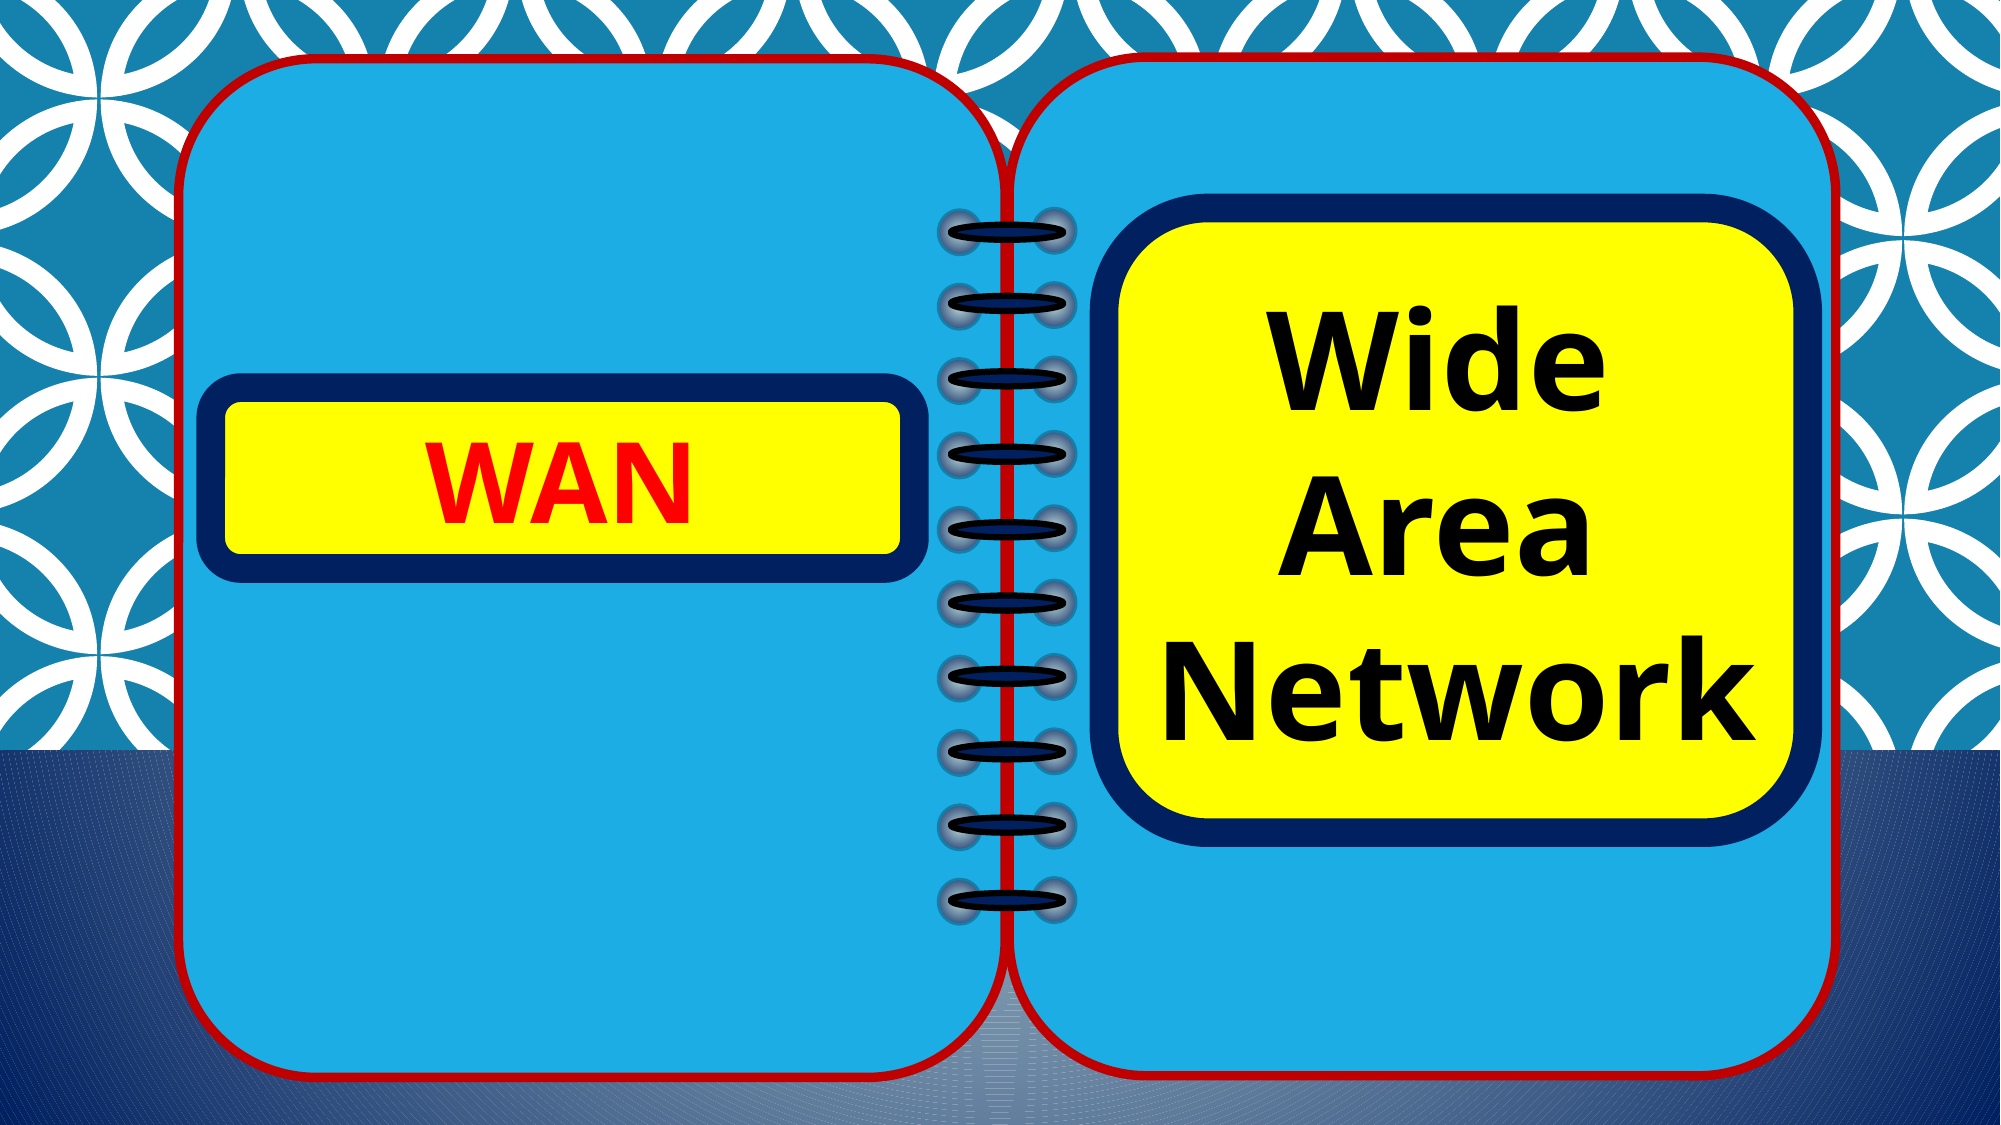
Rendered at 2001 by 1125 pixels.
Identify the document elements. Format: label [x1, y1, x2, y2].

text_box [178, 56, 1836, 1078]
